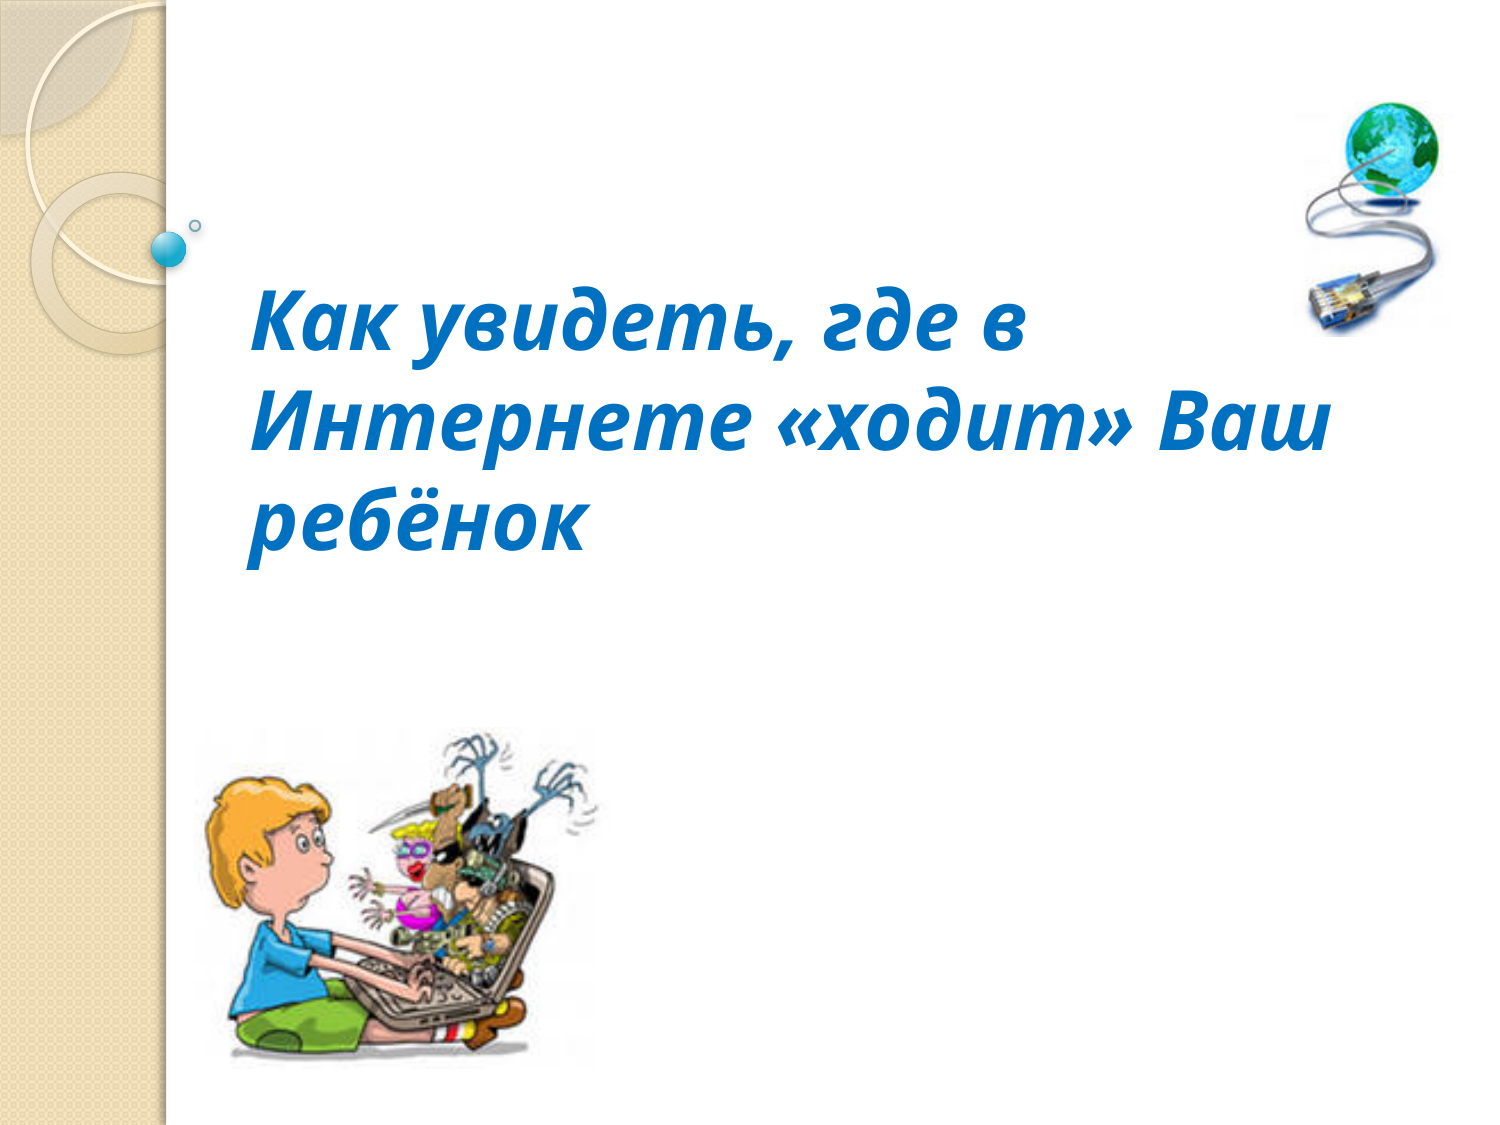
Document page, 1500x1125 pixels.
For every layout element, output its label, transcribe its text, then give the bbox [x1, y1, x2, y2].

picture [1293, 101, 1453, 337]
picture [194, 727, 611, 1069]
title Как увидеть, где в Интернете «ходит» Ваш ребёнок [234, 231, 1450, 575]
